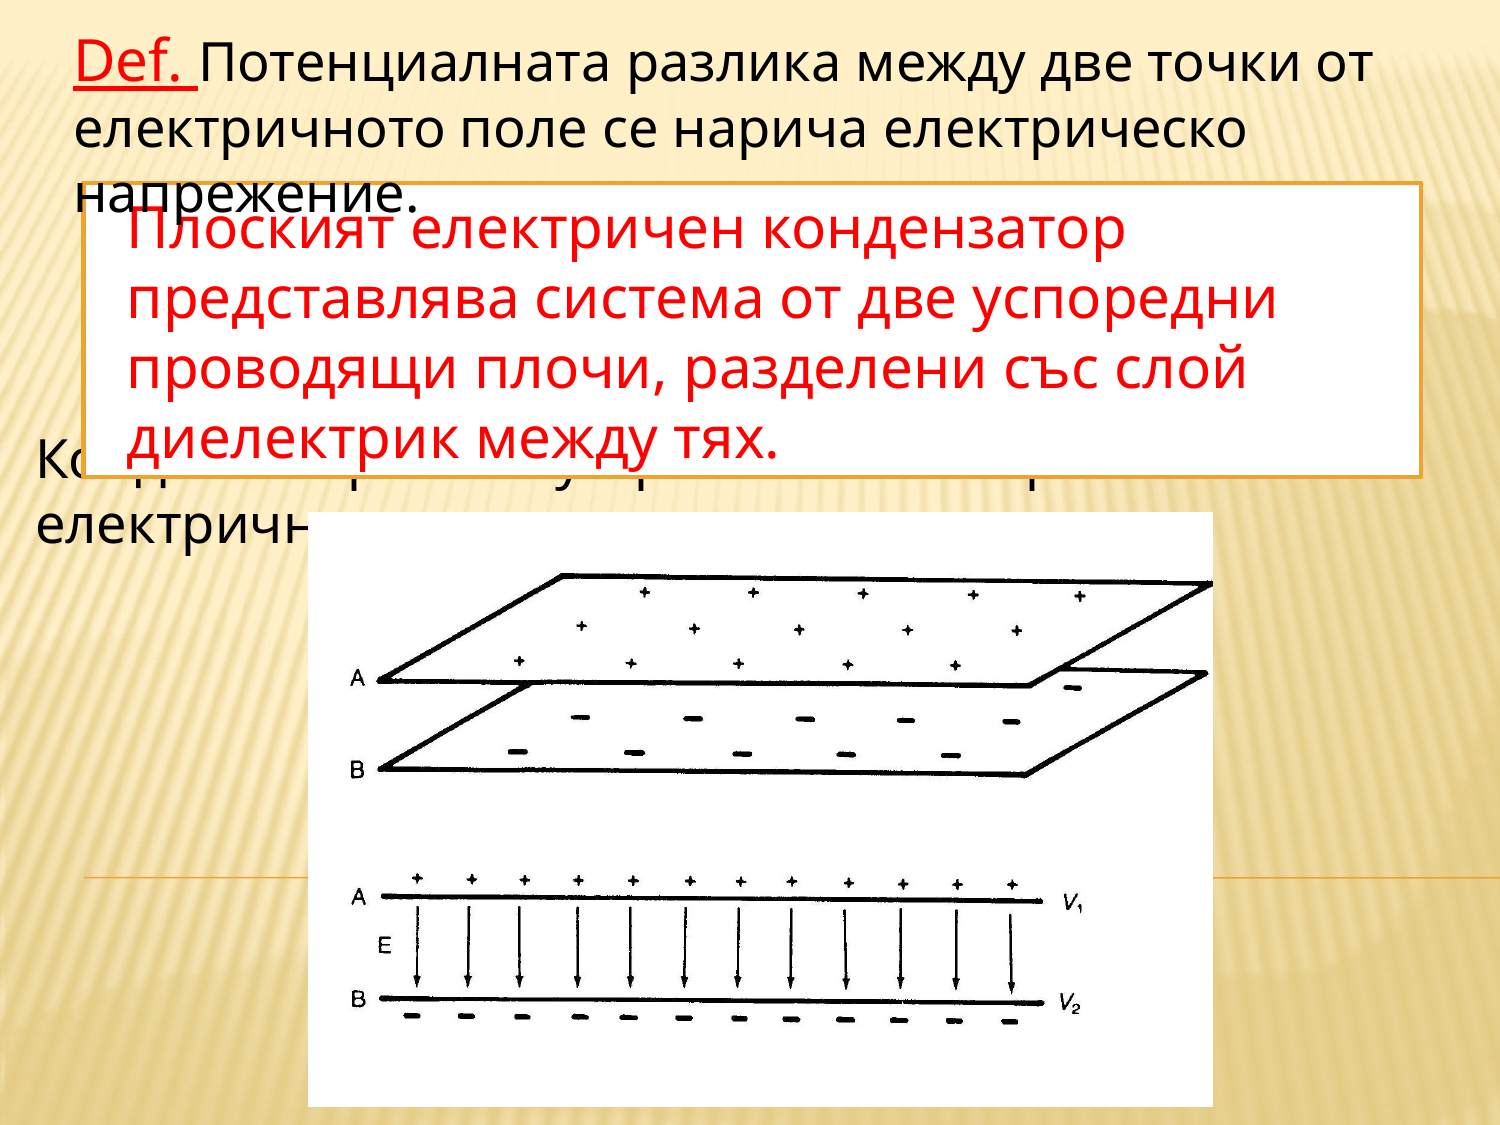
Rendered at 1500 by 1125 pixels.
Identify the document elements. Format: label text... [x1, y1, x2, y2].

picture [308, 512, 1213, 1107]
text_box Def. Потенциалната разлика между две точки от електричното поле се нарича електрическо напрежение. [58, 16, 1447, 231]
text_box Кондензаторите са устройства за съхранение на електрична енергия. [20, 417, 1500, 563]
text_box Плоският електричен кондензатор представлява система от две успоредни проводящи плочи, разделени със слой диелектрик между тях. [81, 231, 1423, 479]
